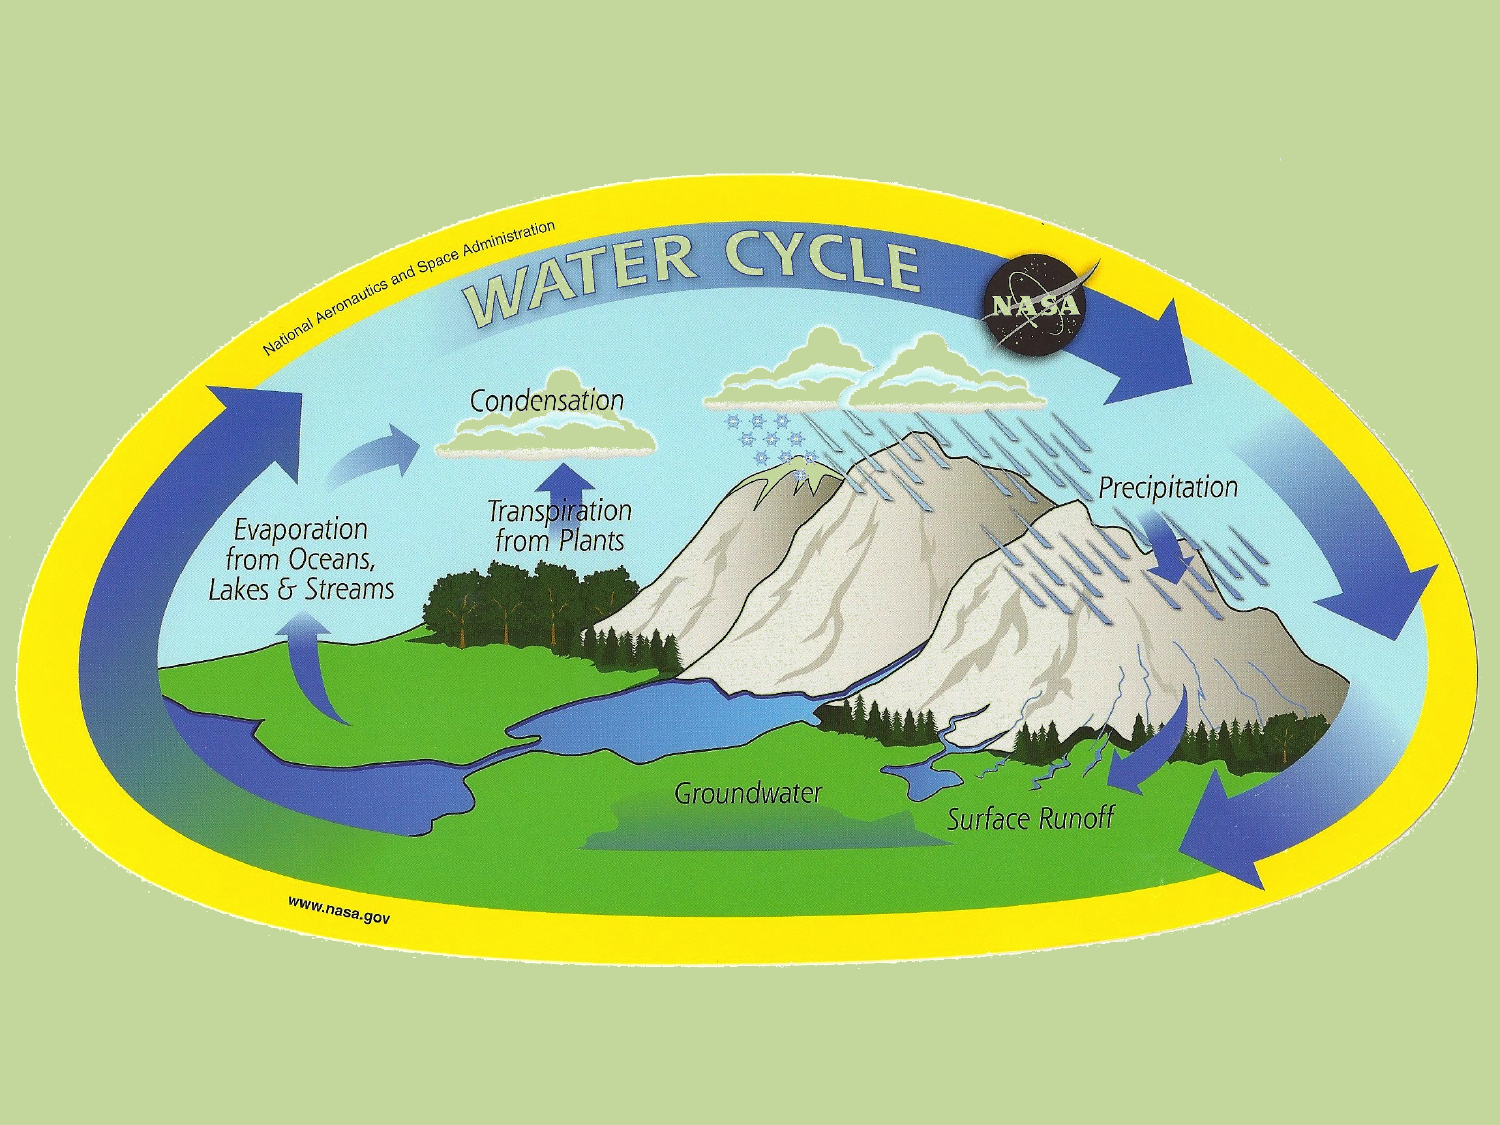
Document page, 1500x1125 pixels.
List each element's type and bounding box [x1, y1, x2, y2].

picture [0, 156, 1500, 991]
